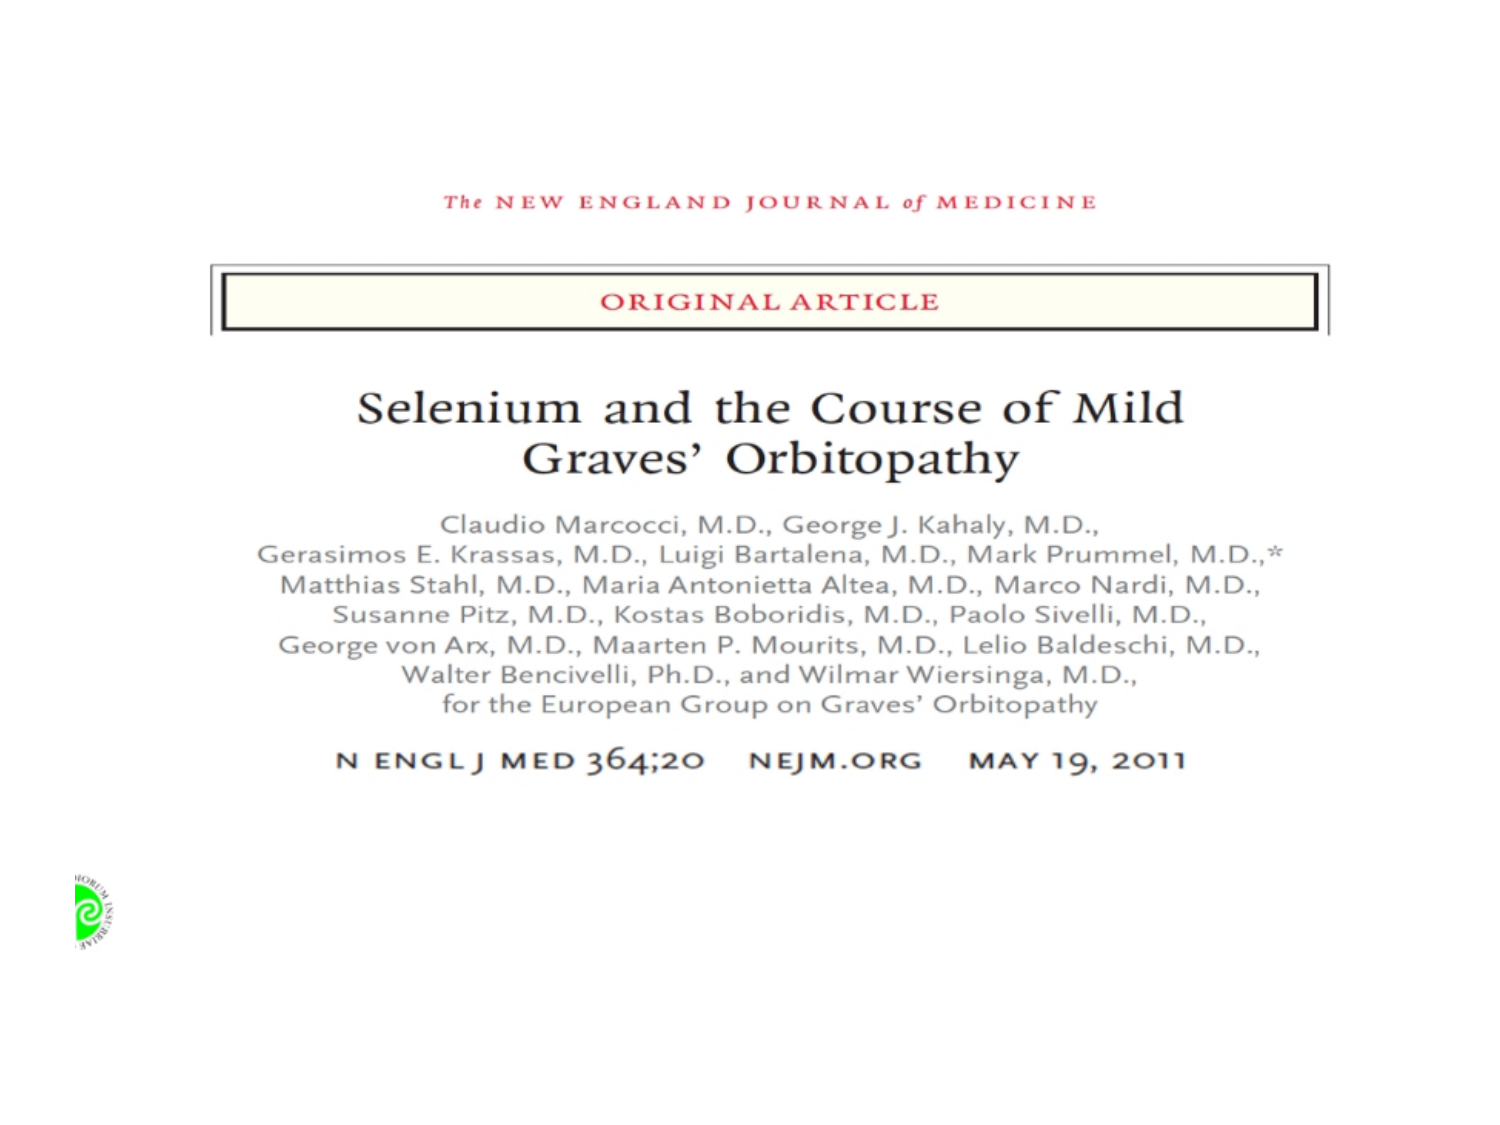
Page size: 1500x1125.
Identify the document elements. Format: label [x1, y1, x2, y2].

list [74, 65, 1426, 1092]
